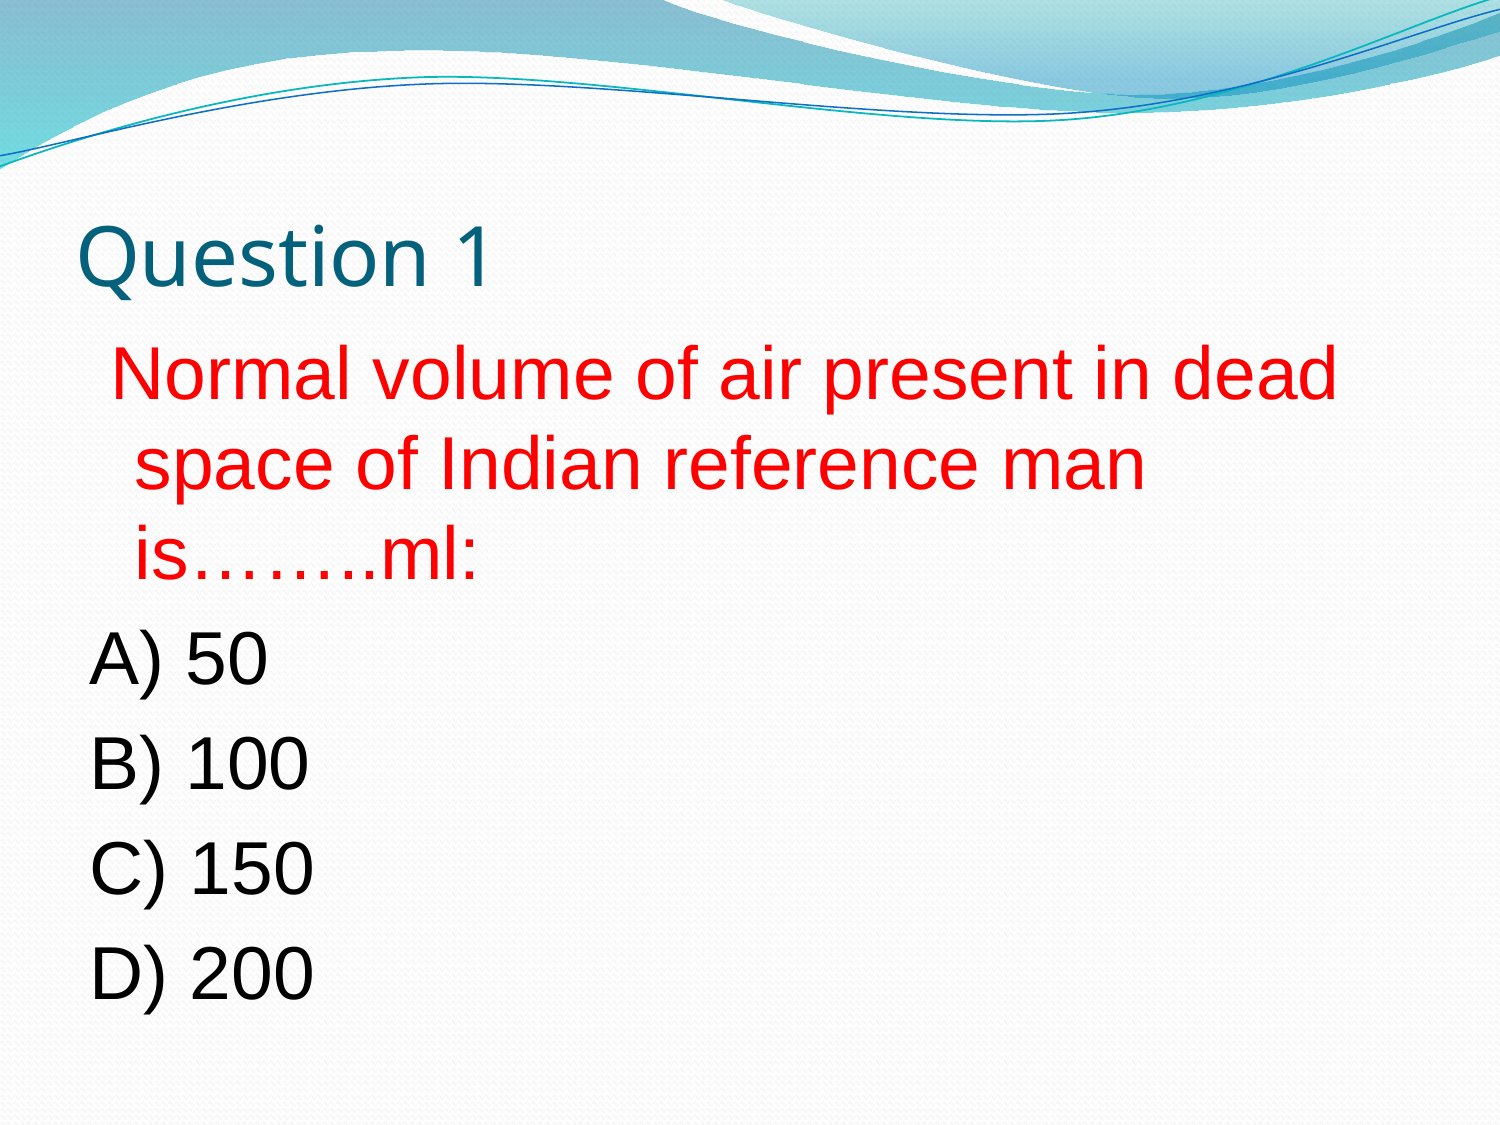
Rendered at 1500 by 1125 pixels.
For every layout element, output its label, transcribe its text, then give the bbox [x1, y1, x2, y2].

title Question 1 [75, 115, 1425, 303]
list Normal volume of air present in dead space of Indian reference man is……..ml: A) 50 B) 100 C) 150 D) 200 [75, 317, 1425, 1038]
